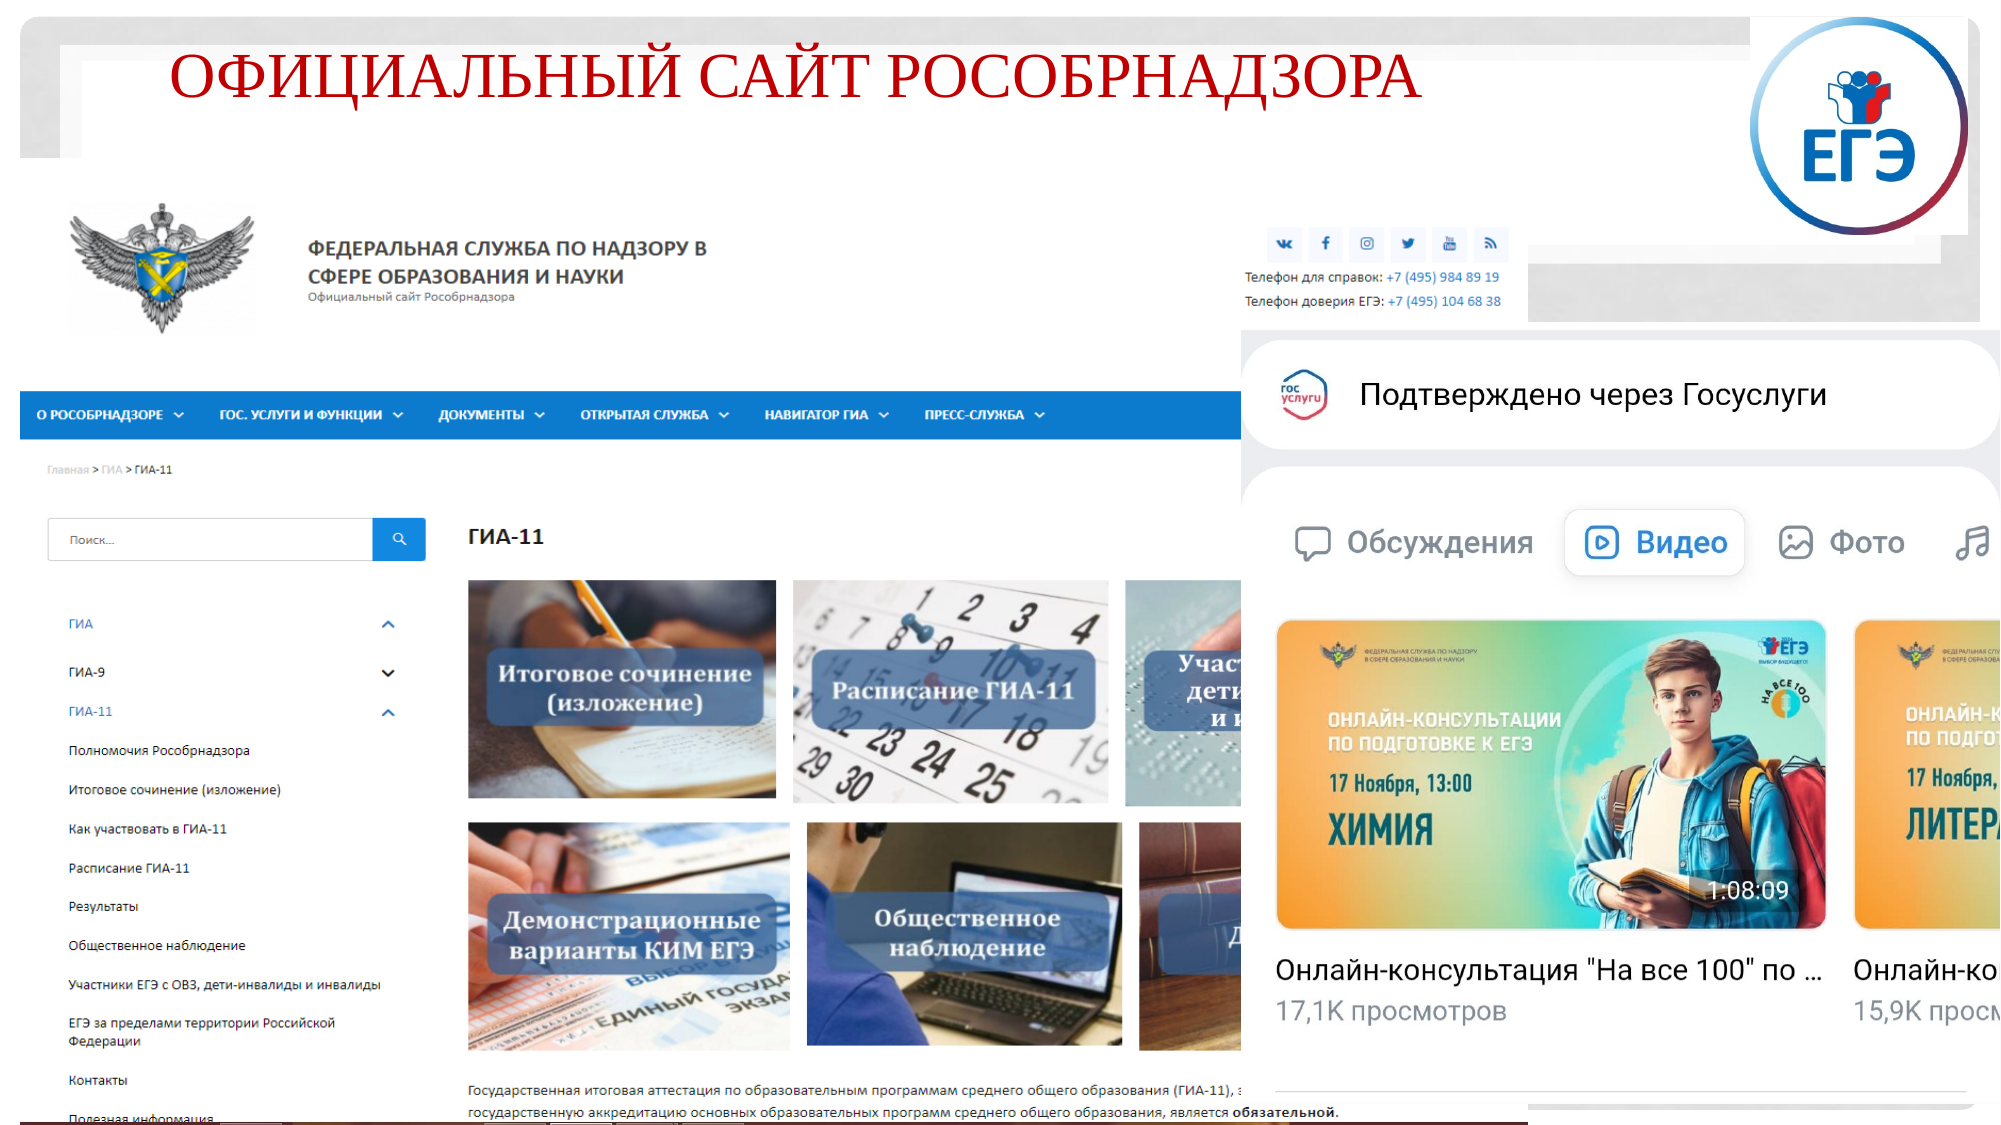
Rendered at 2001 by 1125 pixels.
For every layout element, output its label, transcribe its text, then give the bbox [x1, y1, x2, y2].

title Официальный сайт Рособрнадзора [0, 26, 1594, 119]
picture [1750, 16, 1969, 235]
picture [19, 157, 2000, 1125]
